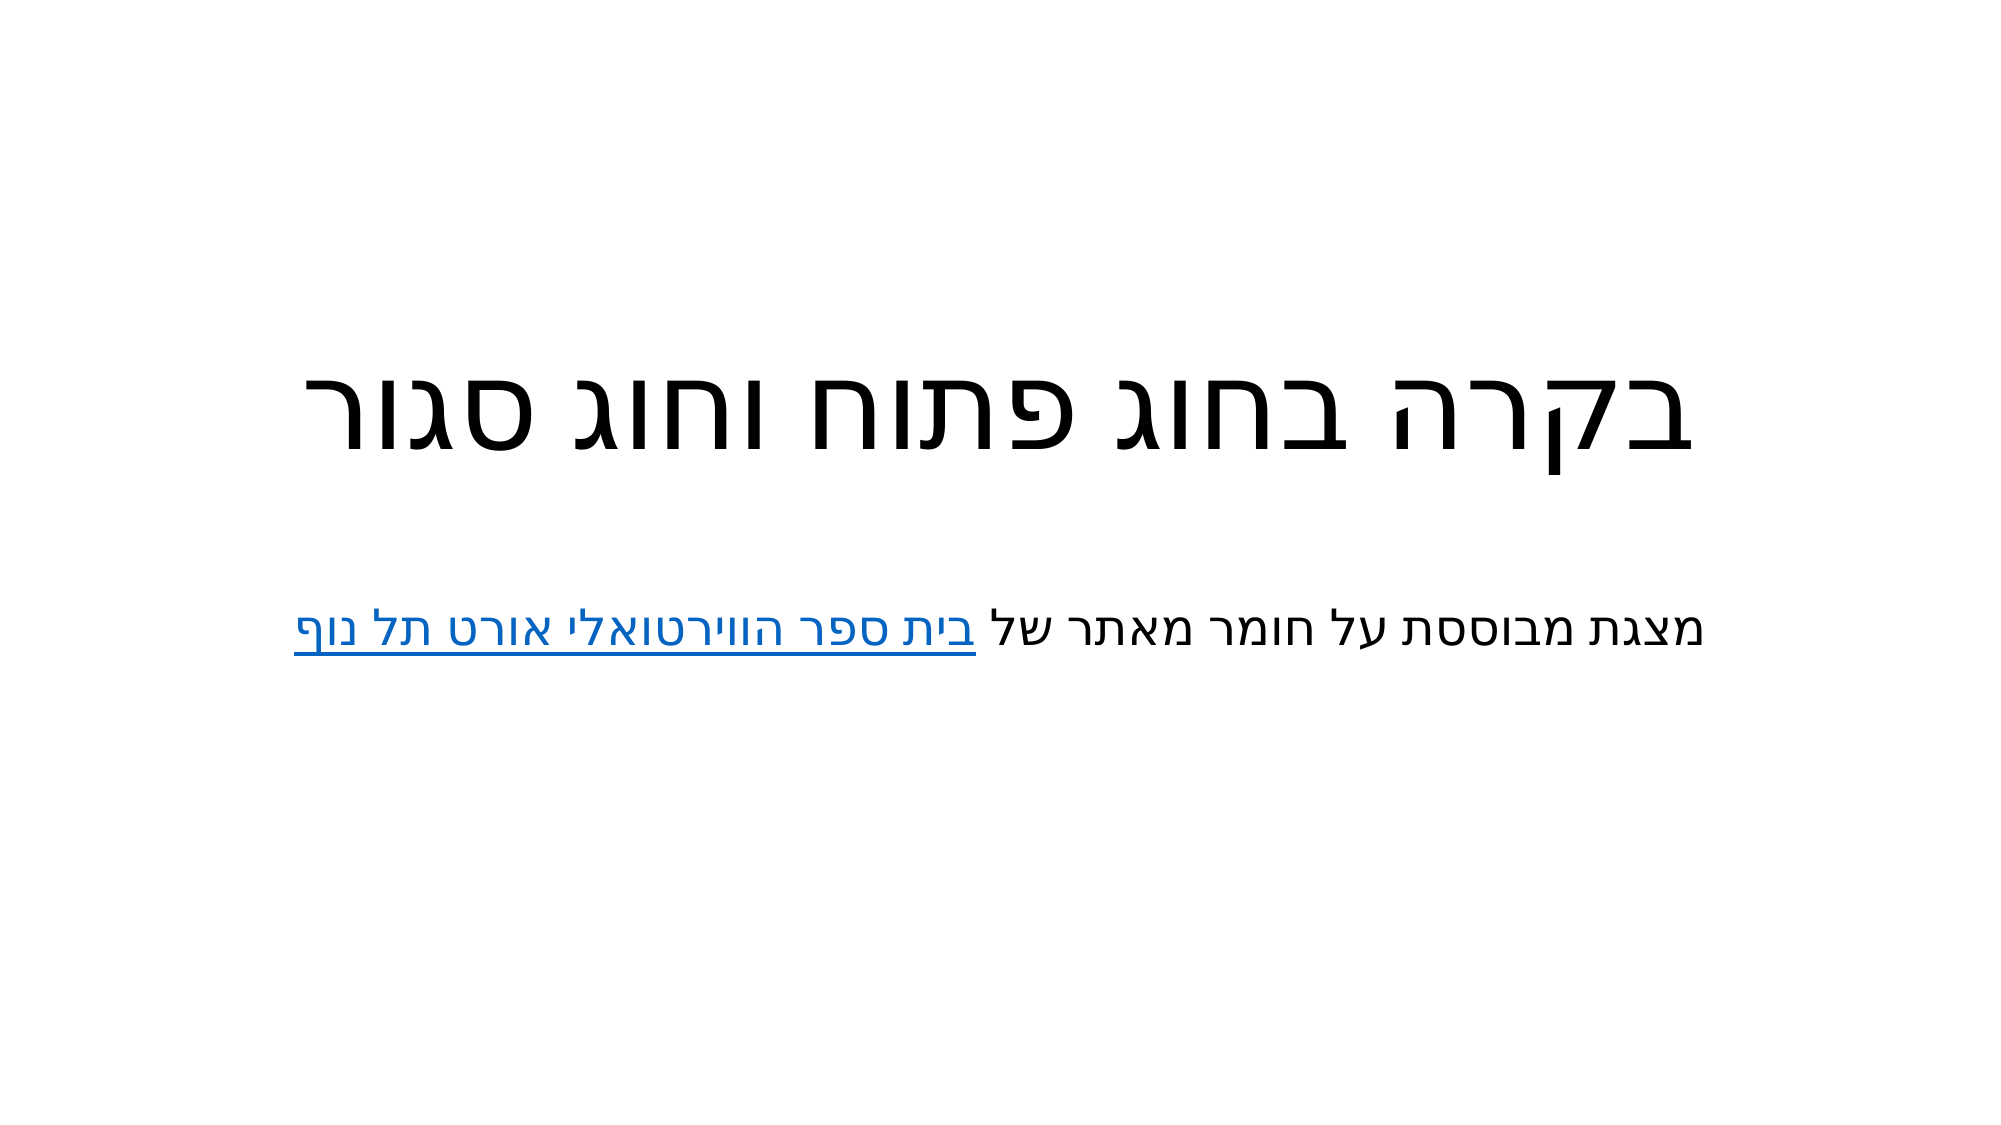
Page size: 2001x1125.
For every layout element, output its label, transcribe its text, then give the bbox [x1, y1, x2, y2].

subtitle מצגת מבוססת על חומר מאתר של בית ספר הווירטואלי אורט תל נוף [249, 590, 1750, 863]
title בקרה בחוג פתוח וחוג סגור [249, 92, 1750, 485]
